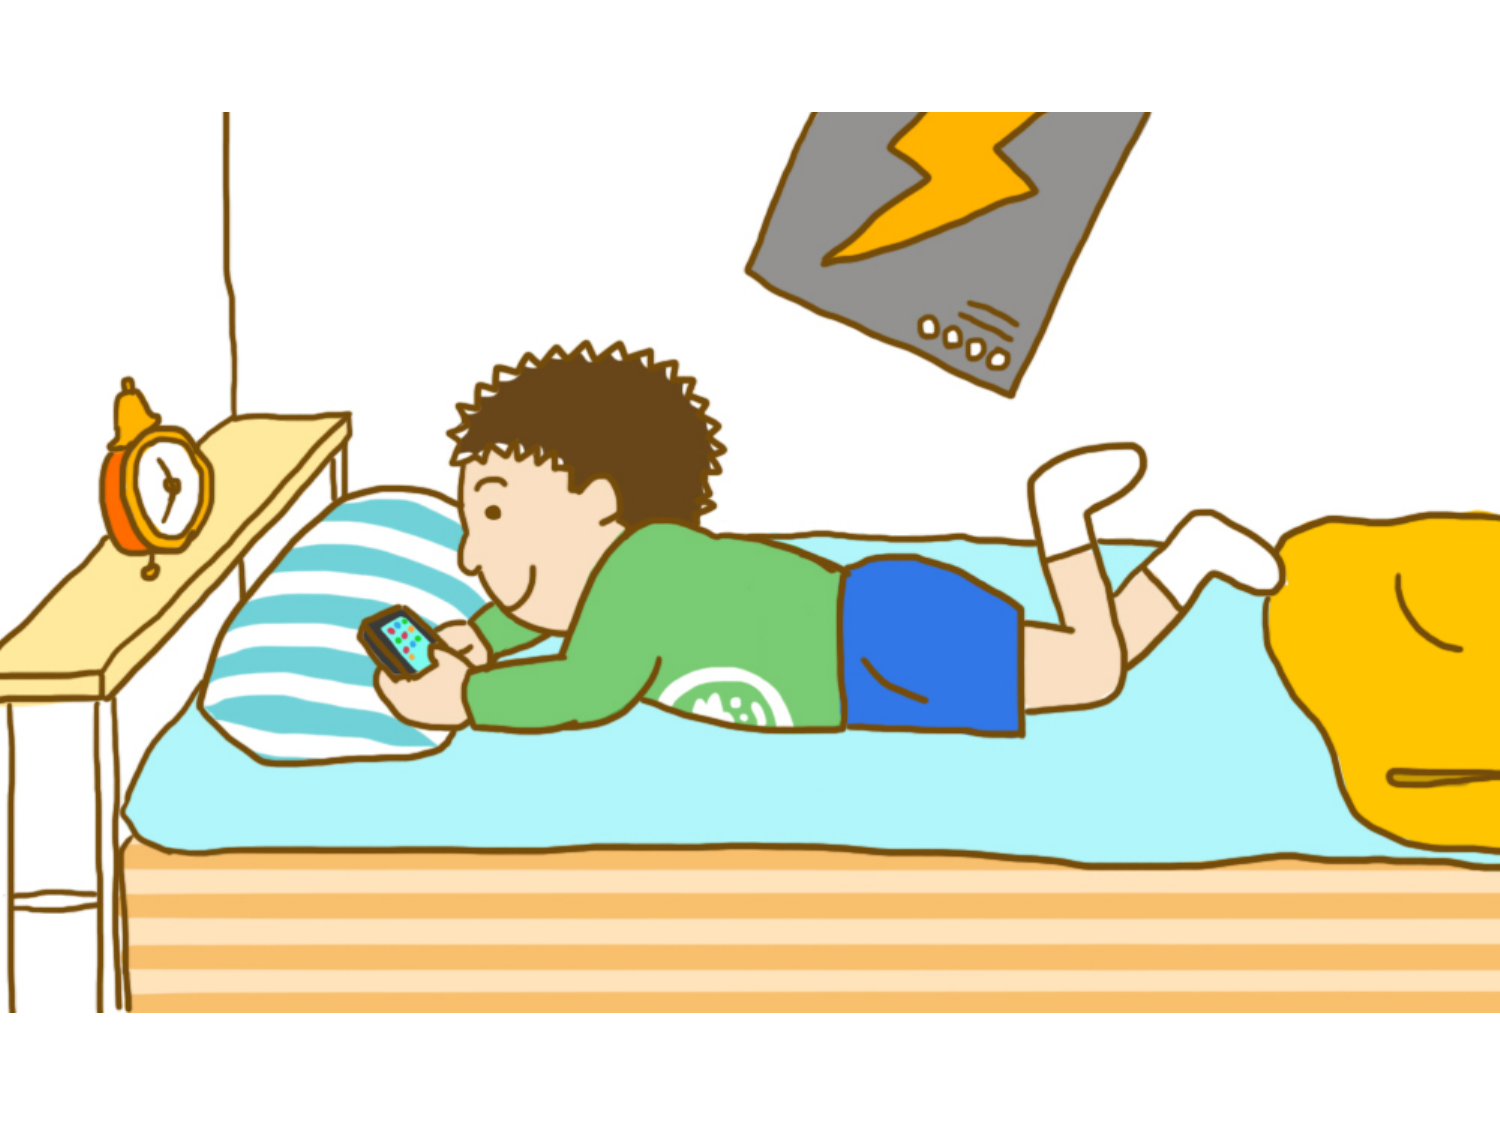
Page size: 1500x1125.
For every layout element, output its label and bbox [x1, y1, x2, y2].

picture [0, 112, 1500, 1013]
